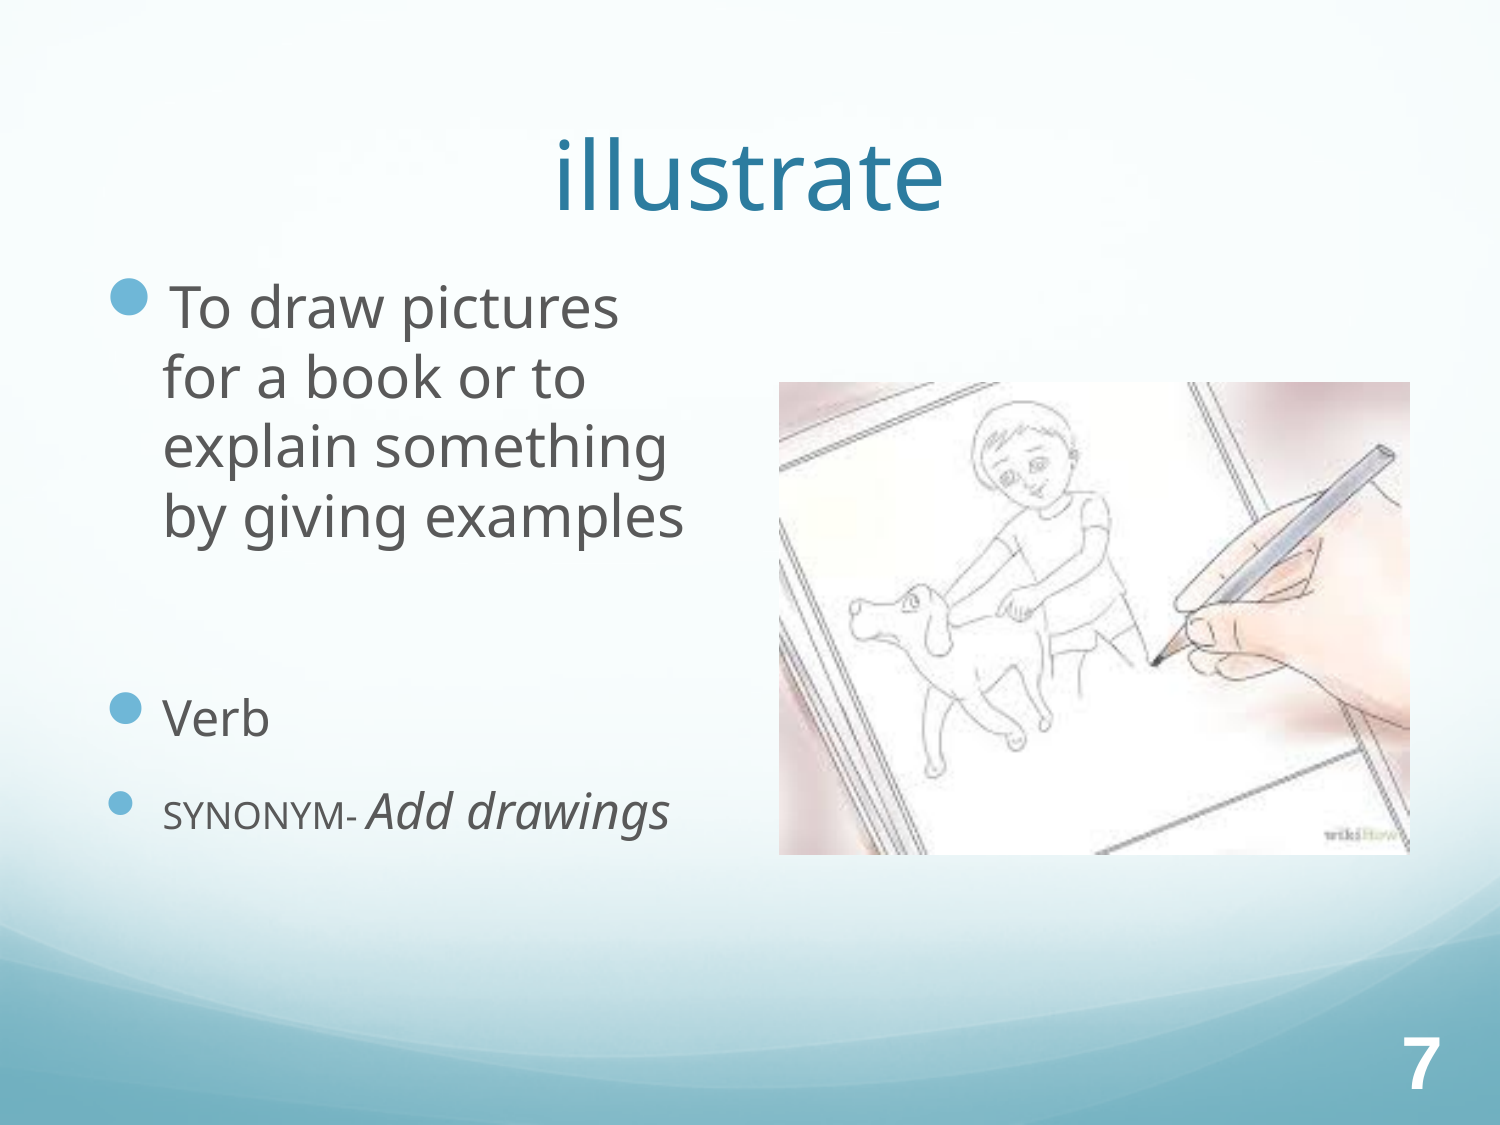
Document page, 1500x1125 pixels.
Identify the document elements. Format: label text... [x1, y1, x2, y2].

title illustrate [90, 17, 1410, 237]
slide_number 7 [1295, 1029, 1459, 1090]
list To draw pictures for a book or to explain something by giving examples Verb SYNONYM- Add drawings [90, 262, 725, 975]
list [778, 261, 1410, 976]
